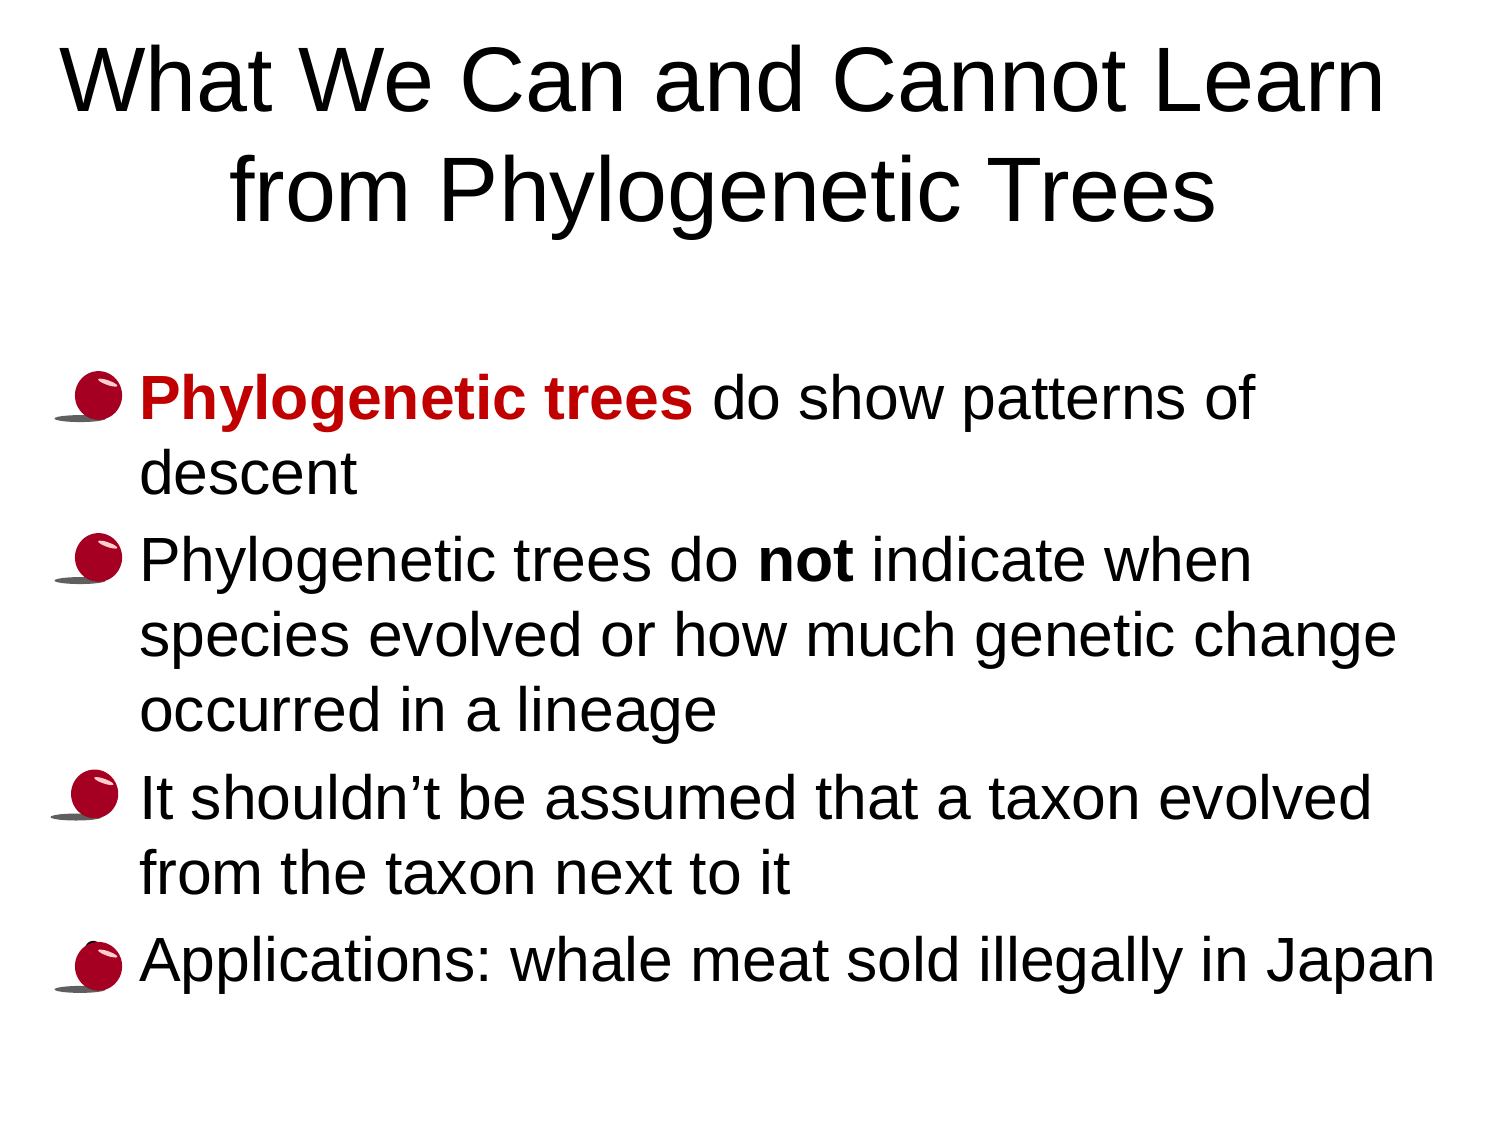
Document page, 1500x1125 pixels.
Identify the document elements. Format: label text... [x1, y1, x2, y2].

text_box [54, 371, 123, 423]
title What We Can and Cannot Learn from Phylogenetic Trees [14, 12, 1415, 163]
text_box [50, 769, 119, 821]
list Phylogenetic trees do show patterns of descent Phylogenetic trees do not indicate when species evolved or how much genetic change occurred in a lineage It shouldn’t be assumed that a taxon evolved from the taxon next to it Applications: whale meat sold illegally in Japan [67, 349, 1482, 1037]
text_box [54, 532, 123, 585]
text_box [54, 941, 123, 993]
